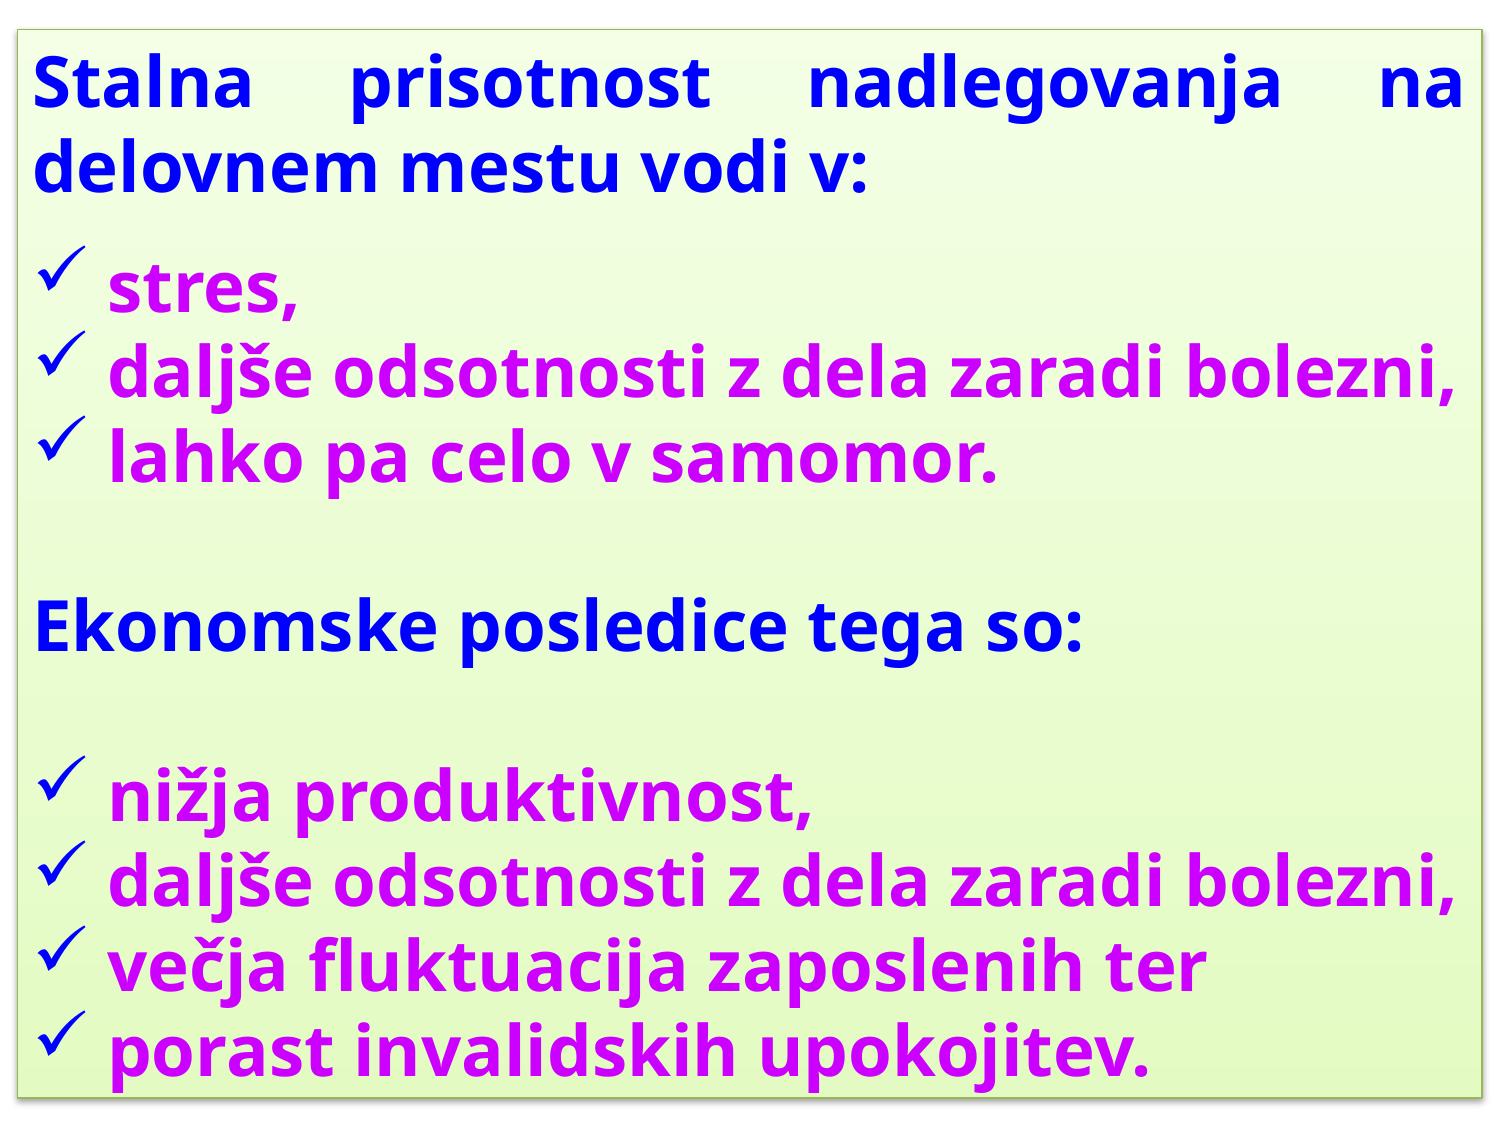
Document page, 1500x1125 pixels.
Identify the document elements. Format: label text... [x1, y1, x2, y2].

text_box Stalna prisotnost nadlegovanja na delovnem mestu vodi v: stres, daljše odsotnosti z dela zaradi bolezni, lahko pa celo v samomor. Ekonomske posledice tega so: nižja produktivnost, daljše odsotnosti z dela zaradi bolezni, večja fluktuacija zaposlenih ter porast invalidskih upokojitev. [17, 29, 1483, 1099]
